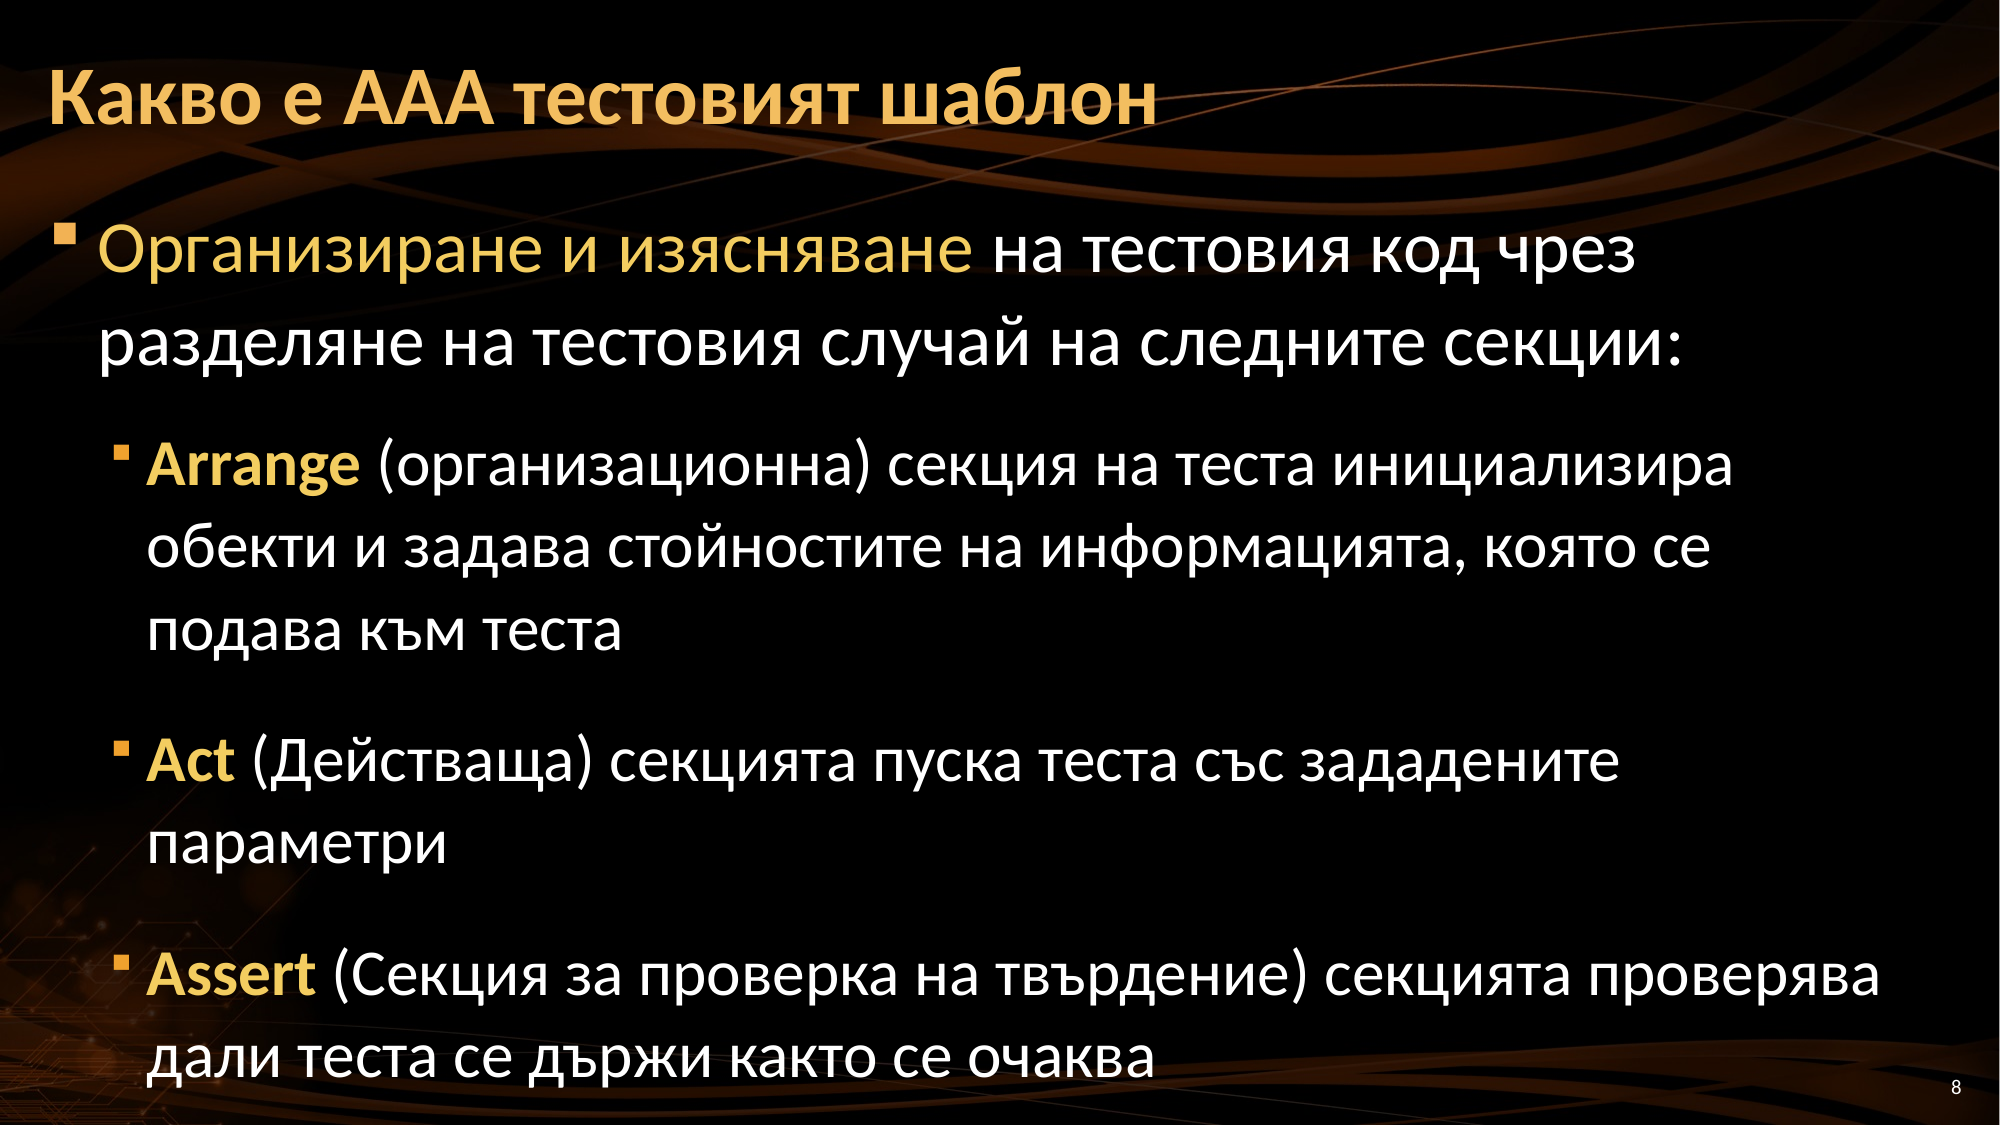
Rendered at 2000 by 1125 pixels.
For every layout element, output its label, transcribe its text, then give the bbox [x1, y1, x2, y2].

slide_number 8 [1897, 1070, 1968, 1103]
list Организиране и изясняване на тестовия код чрез разделяне на тестовия случай на следните секции: Arrange (организационна) секция на теста инициализира обекти и задава стойностите на информацията, която се подава към теста Act (Действаща) секцията пуска теста със зададените параметри Assert (Секция за проверка на твърдение) секцията проверява дали теста се държи както се очаква [31, 189, 1938, 1103]
picture [0, 0, 2000, 1125]
title Какво е AAA тестовият шаблон [30, 6, 1968, 189]
